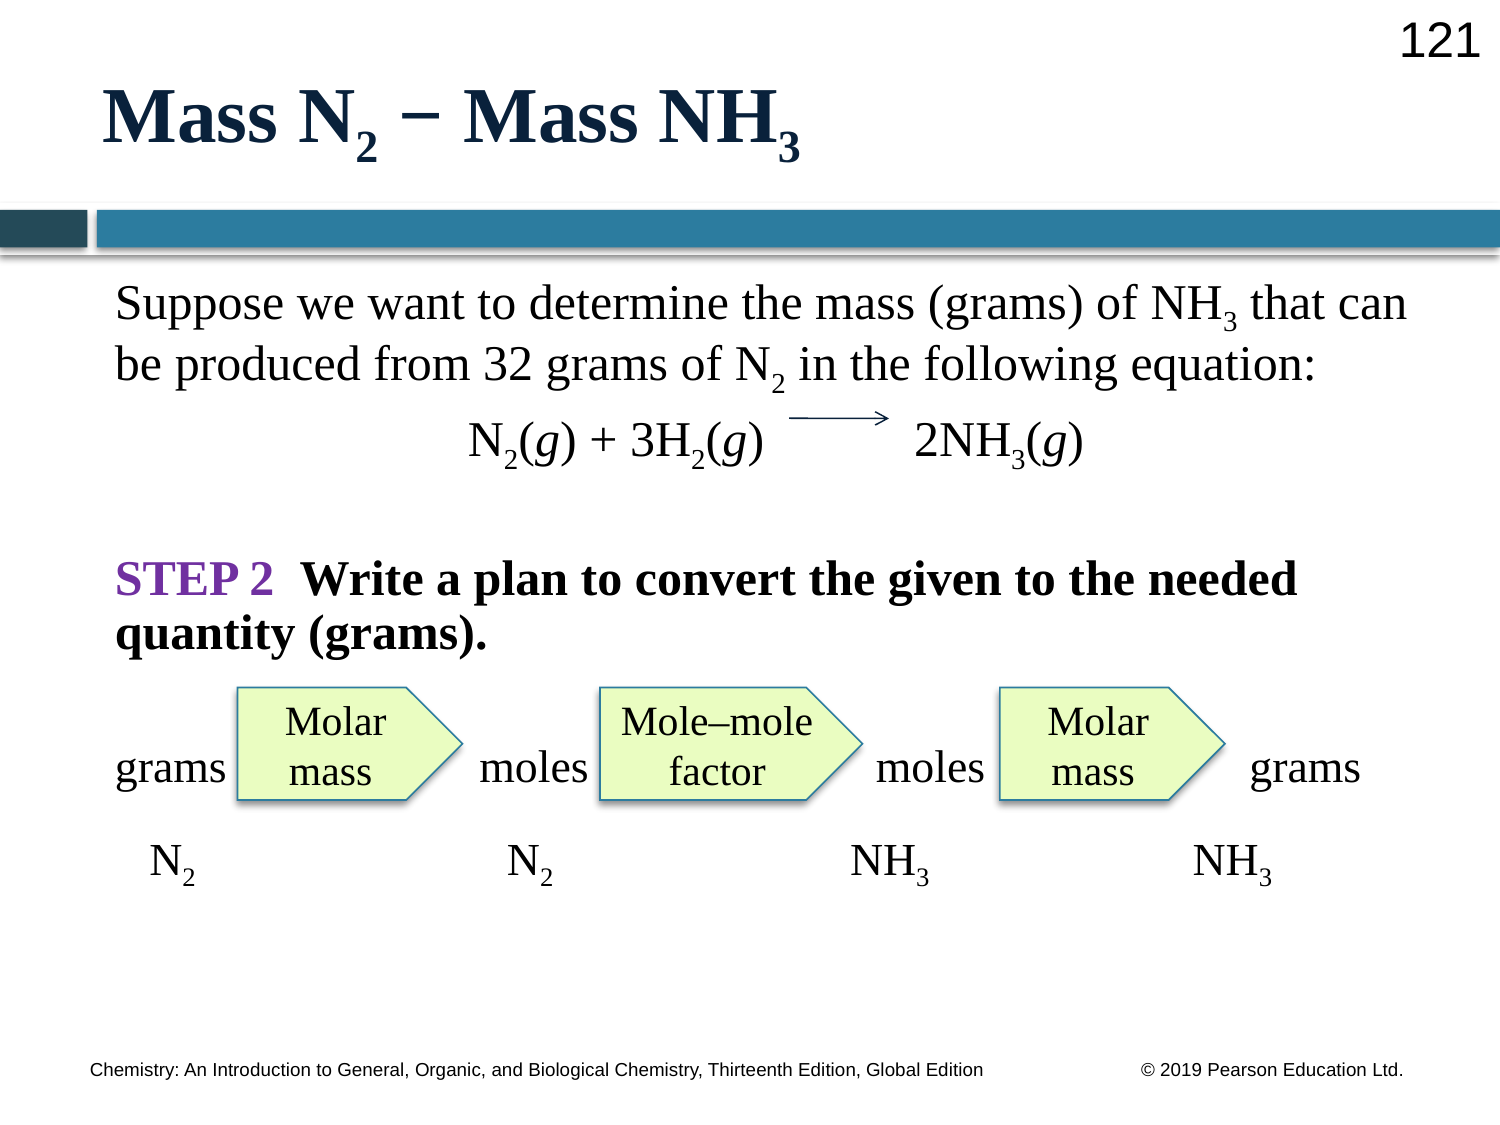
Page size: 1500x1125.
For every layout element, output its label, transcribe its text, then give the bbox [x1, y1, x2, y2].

slide_number 121 [1383, 0, 1500, 41]
text_box Molar mass [999, 687, 1225, 801]
text_box Mole–mole factor [600, 687, 863, 801]
list Suppose we want to determine the mass (grams) of NH3 that can be produced from 32 grams of N2 in the following equation: N2(g) + 3H2(g) 2NH3(g) STEP 2 Write a plan to convert the given to the needed quantity (grams). grams moles moles grams N2 N2 NH3 NH3 [99, 262, 1453, 988]
title Mass N2 − Mass NH3 [87, 41, 1341, 193]
text_box Molar mass [237, 687, 463, 801]
